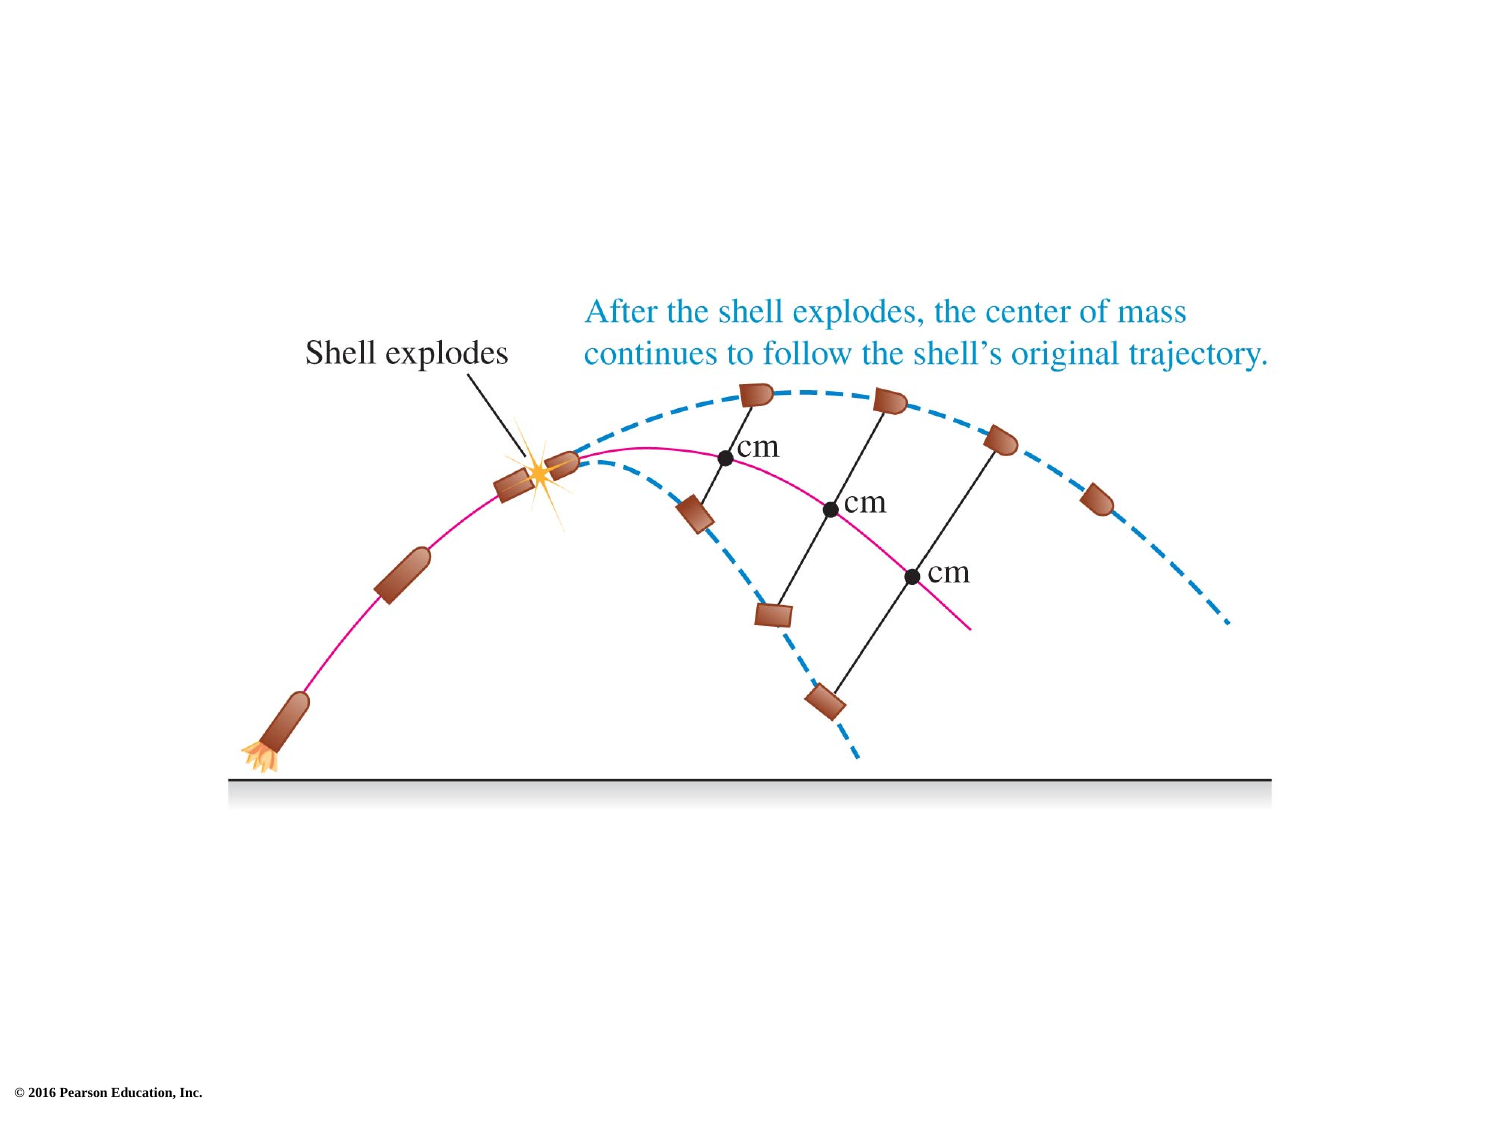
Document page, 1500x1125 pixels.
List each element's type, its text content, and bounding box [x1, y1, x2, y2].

picture [220, 290, 1279, 811]
footer © 2016 Pearson Education, Inc. [14, 1083, 900, 1113]
